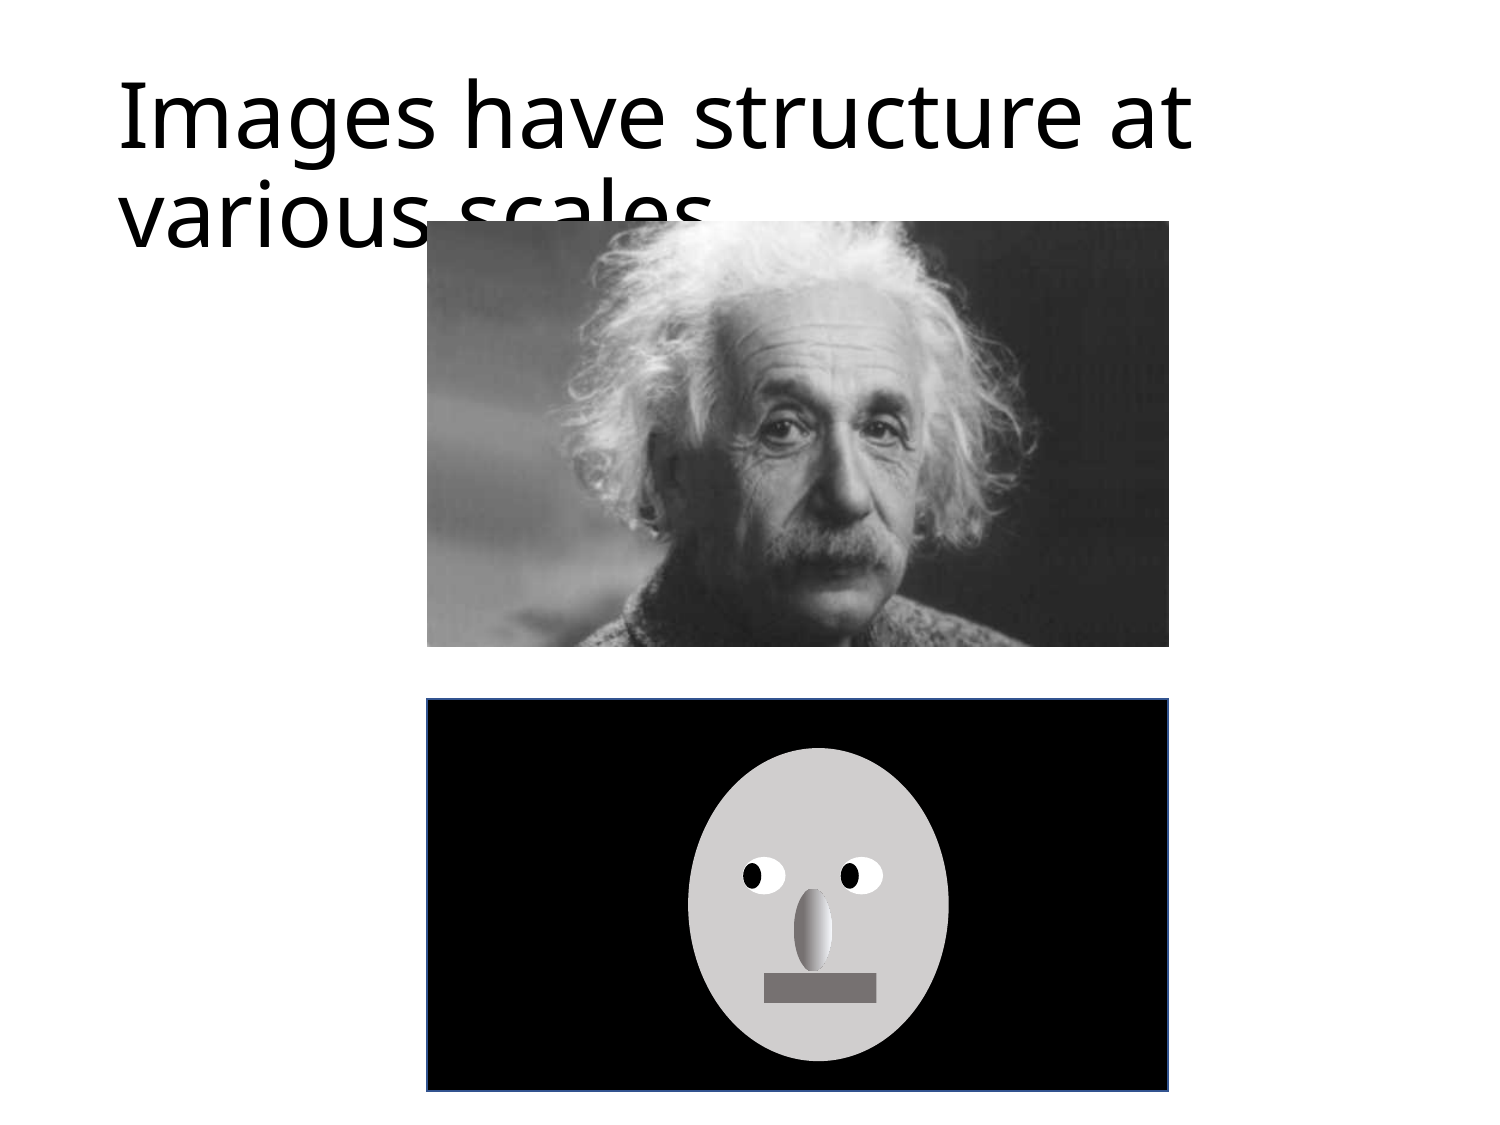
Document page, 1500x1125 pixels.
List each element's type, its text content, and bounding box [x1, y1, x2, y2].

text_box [839, 856, 884, 895]
text_box [687, 747, 950, 1063]
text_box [742, 856, 786, 895]
text_box [426, 698, 1169, 1092]
text_box [763, 972, 877, 1004]
picture [427, 221, 1169, 647]
title Images have structure at various scales [103, 59, 1397, 278]
text_box [792, 887, 833, 972]
